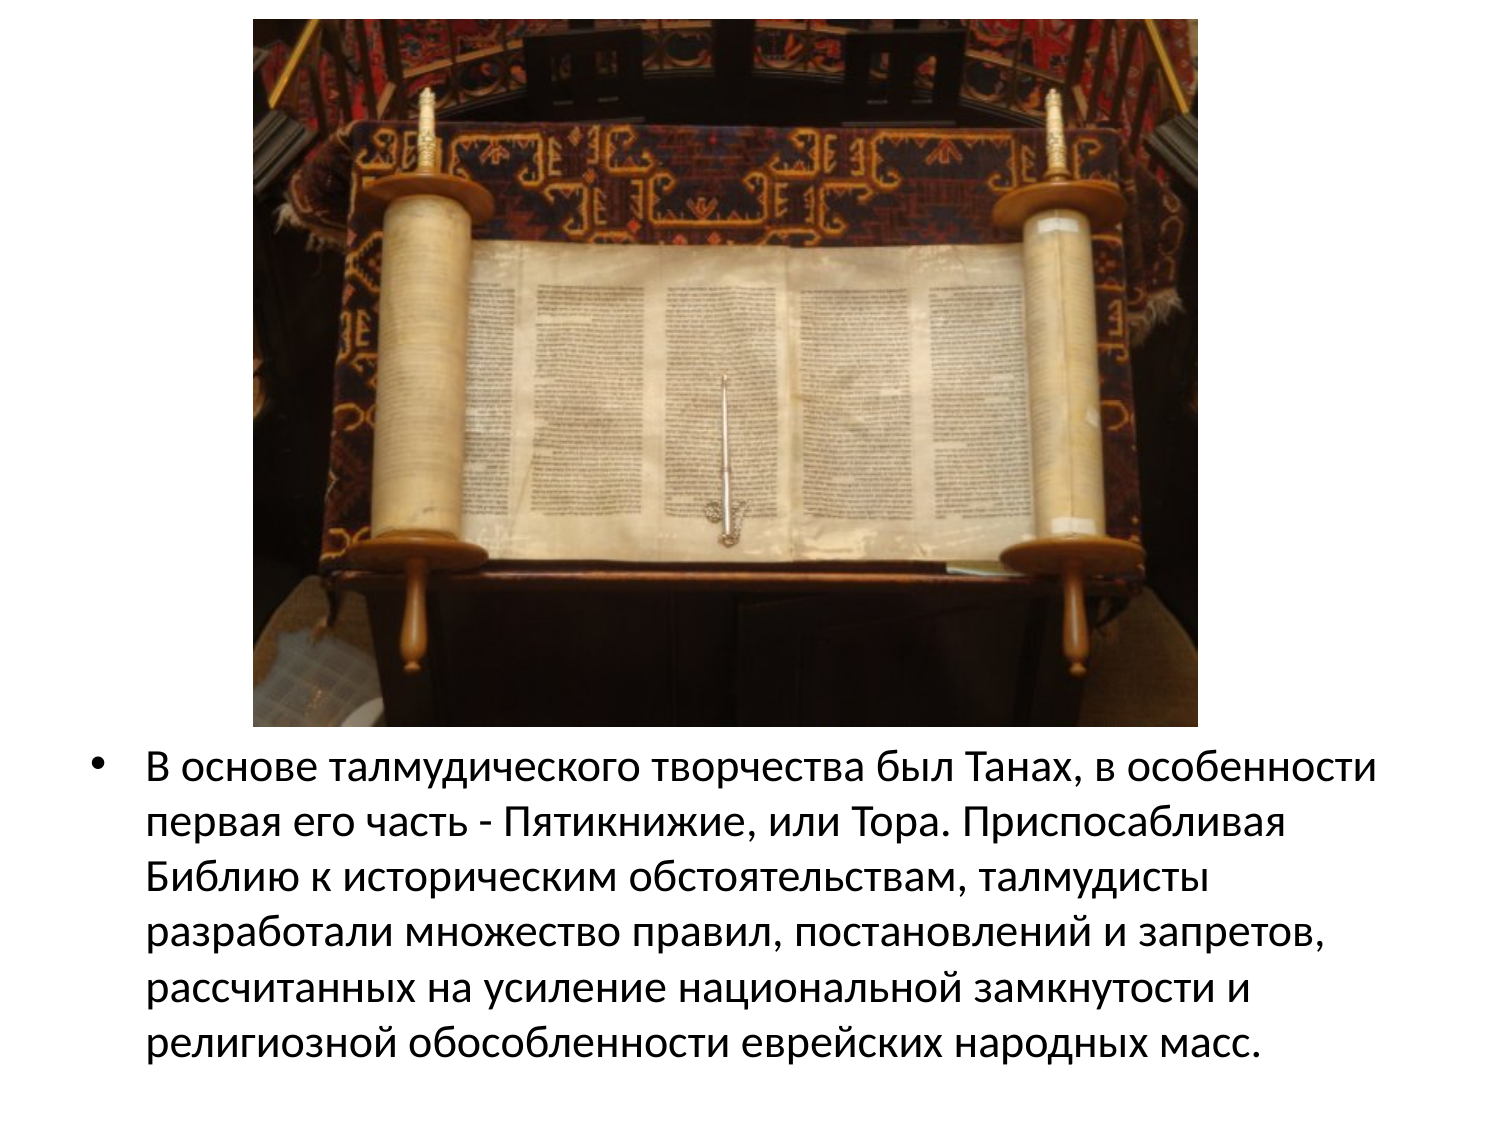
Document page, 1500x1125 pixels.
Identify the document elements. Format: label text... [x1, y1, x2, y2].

list В основе талмудического творчества был Танах, в особенности первая его часть - Пятикнижие, или Тора. Приспосабливая Библию к историческим обстоятельствам, талмудисты разработали множество правил, постановлений и запретов, рассчитанных на усиление национальной замкнутости и религиозной обособленности еврейских народных масс. [75, 727, 1425, 1083]
picture [253, 18, 1198, 728]
